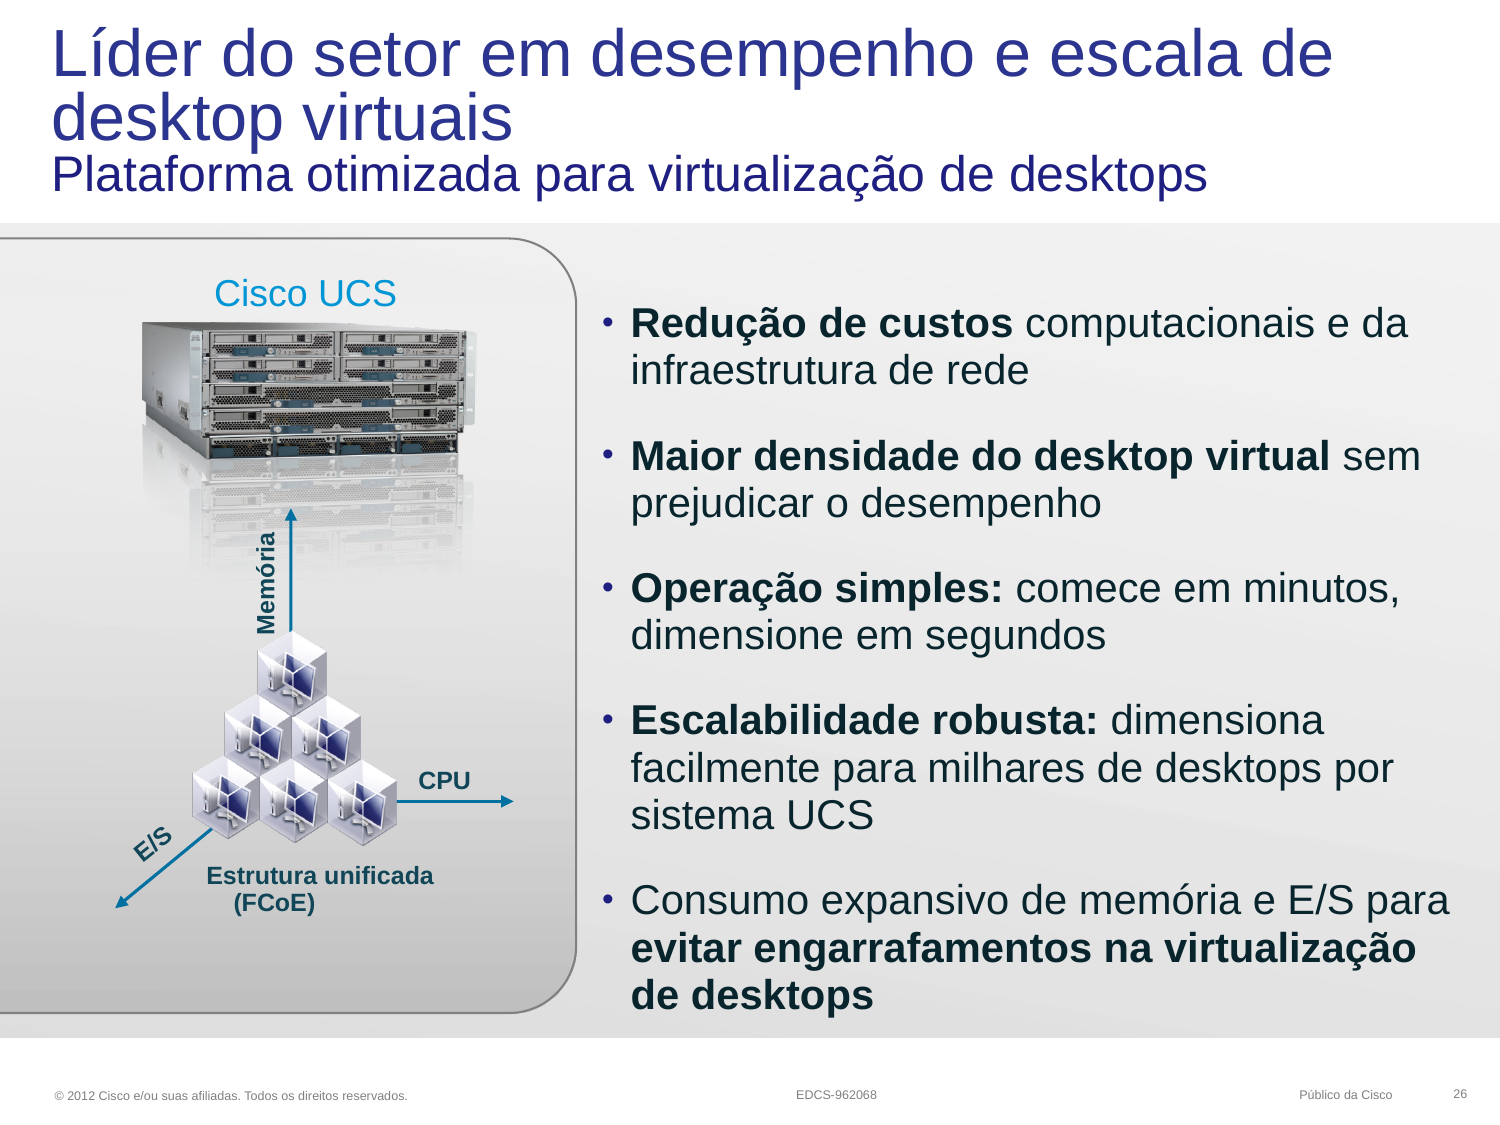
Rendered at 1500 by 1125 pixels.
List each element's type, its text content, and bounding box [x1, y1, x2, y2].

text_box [114, 508, 514, 913]
text_box [0, 236, 579, 1016]
text_box [0, 221, 1500, 1041]
picture [141, 322, 477, 508]
title Líder do setor em desempenho e escala de desktop virtuais Plataforma otimizada para virtualização de desktops [37, 70, 1447, 209]
text_box Redução de custos computacionais e da infraestrutura de rede Maior densidade do desktop virtual sem prejudicar o desempenho Operação simples: comece em minutos, dimensione em segundos Escalabilidade robusta: dimensiona facilmente para milhares de desktops por sistema UCS Consumo expansivo de memória e E/S para evitar engarrafamentos na virtualização de desktops [588, 292, 1489, 1026]
text_box Cisco UCS [199, 261, 413, 320]
